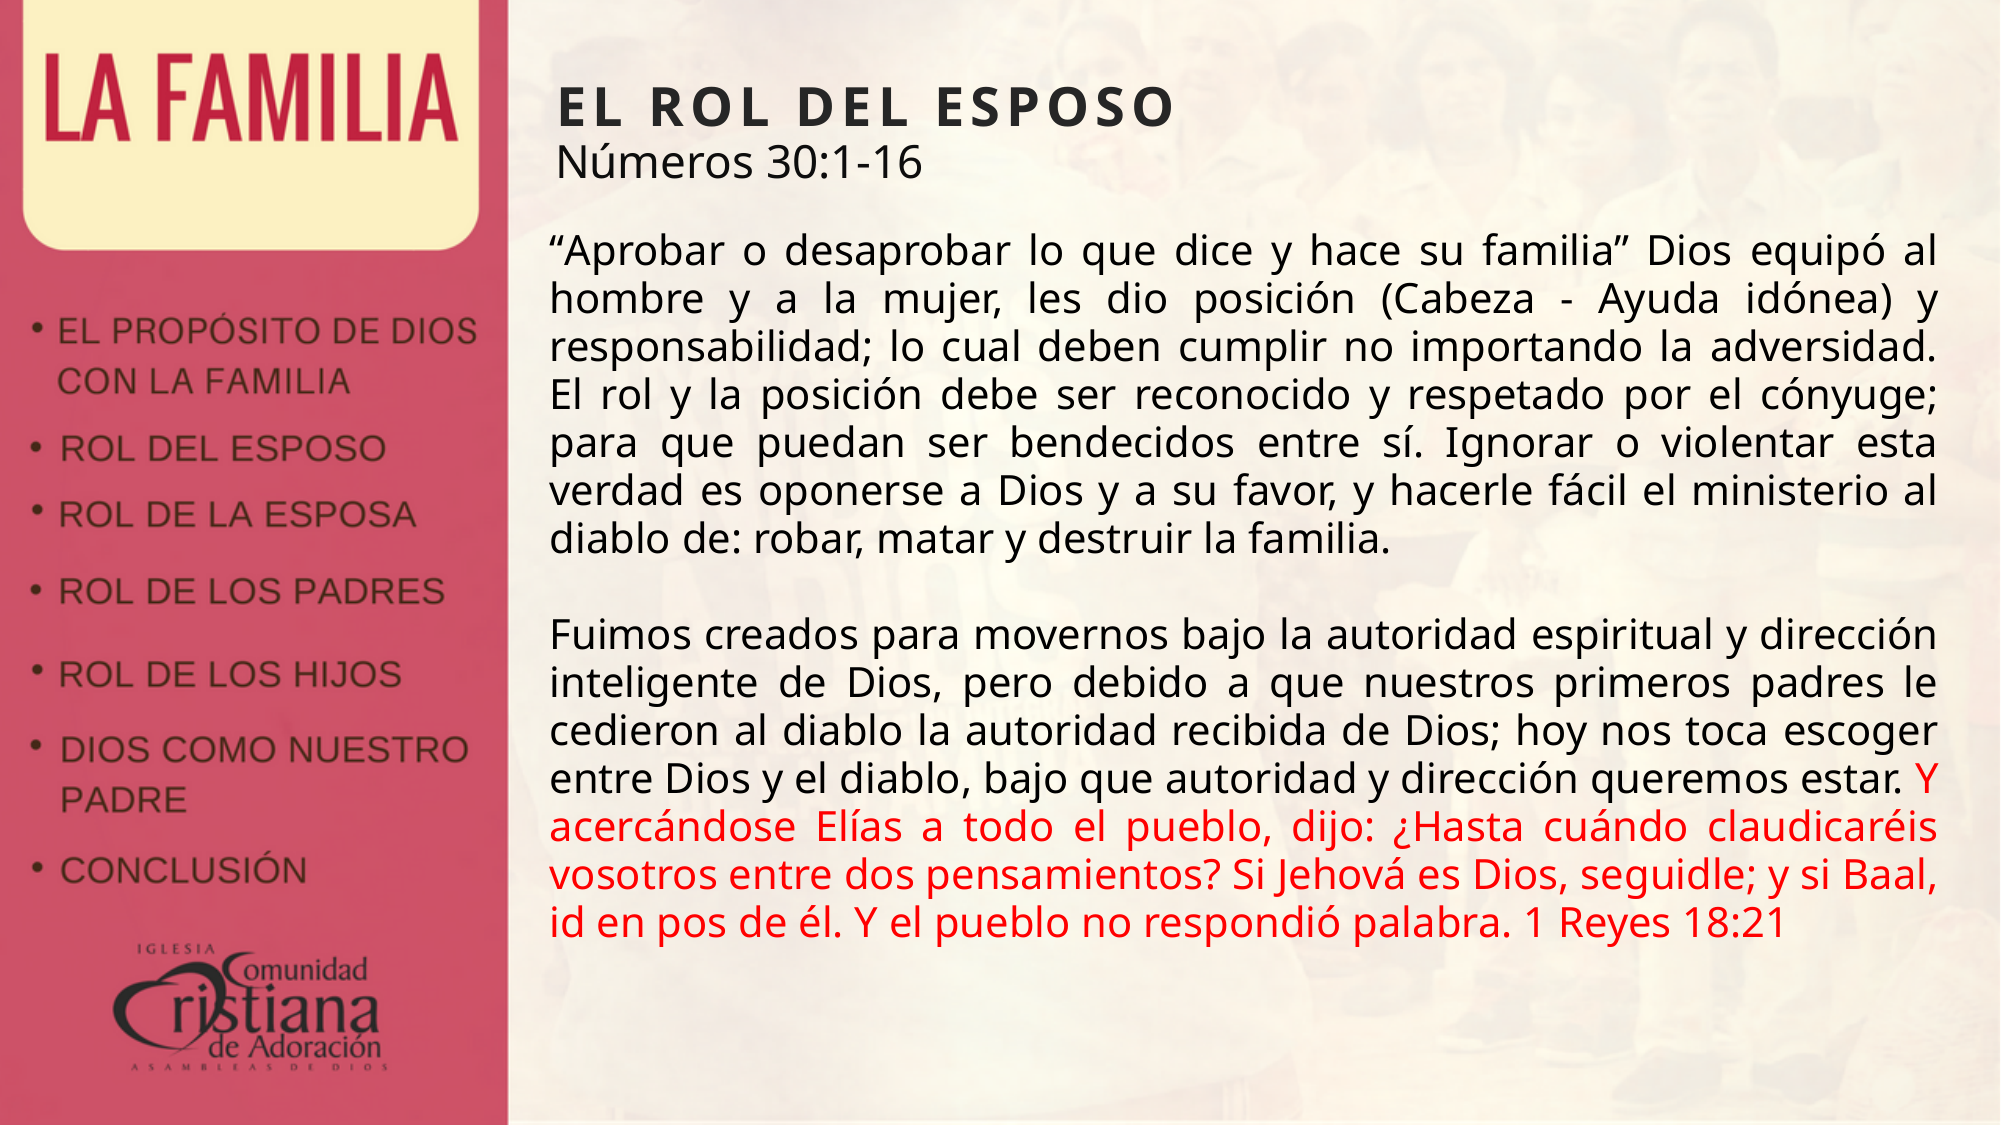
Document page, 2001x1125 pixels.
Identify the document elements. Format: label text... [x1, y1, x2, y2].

text_box Números 30:1-16 [540, 125, 1949, 246]
text_box EL ROL DEL ESPOSO [548, 27, 1815, 146]
picture [0, 0, 2001, 1125]
text_box “Aprobar o desaprobar lo que dice y hace su familia” Dios equipó al hombre y a la mujer, les dio posición (Cabeza - Ayuda idónea) y responsabilidad; lo cual deben cumplir no importando la adversidad. El rol y la posición debe ser reconocido y respetado por el cónyuge; para que puedan ser bendecidos entre sí. Ignorar o violentar esta verdad es oponerse a Dios y a su favor, y hacerle fácil el ministerio al diablo de: robar, matar y destruir la familia. Fuimos creados para movernos bajo la autoridad espiritual y dirección inteligente de Dios, pero debido a que nuestros primeros padres le cedieron al diablo la autoridad recibida de Dios; hoy nos toca escoger entre Dios y el diablo, bajo que autoridad y dirección queremos estar. Y acercándose Elías a todo el pueblo, dijo: ¿Hasta cuándo claudicaréis vosotros entre dos pensamientos? Si Jehová es Dios, seguidle; y si Baal, id en pos de él. Y el pueblo no respondió palabra. 1 Reyes 18:21 [542, 246, 1947, 1003]
